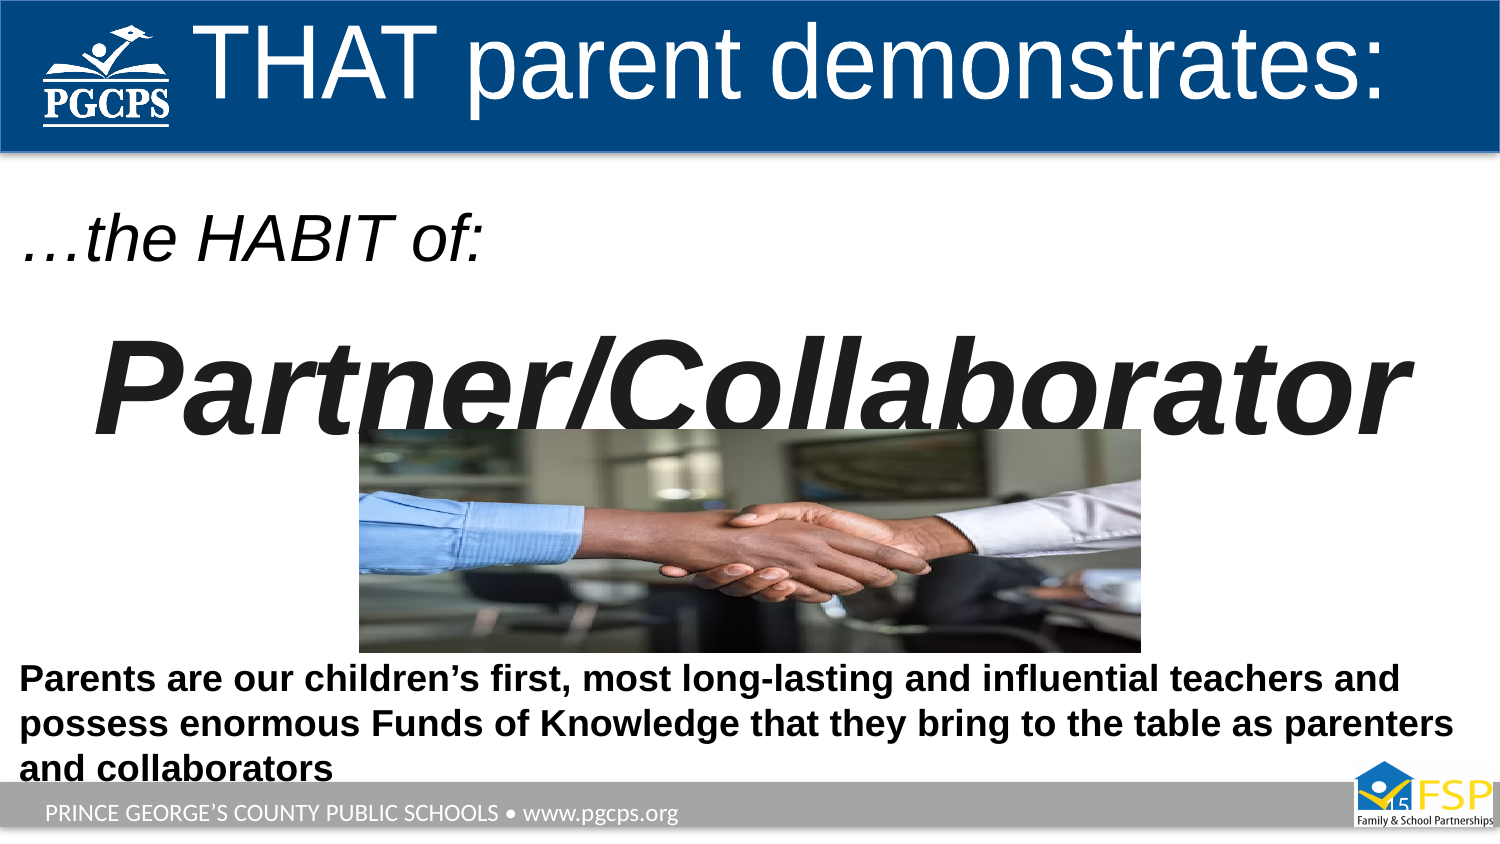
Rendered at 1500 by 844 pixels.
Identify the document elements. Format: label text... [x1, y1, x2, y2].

picture [359, 429, 1141, 653]
slide_number 15 [1074, 782, 1425, 827]
picture [43, 25, 169, 127]
text_box …the HABIT of: Partner/Collaborator Parents are our children’s first, most long-lasting and influential teachers and possess enormous Funds of Knowledge that they bring to the table as parenters and collaborators [4, 167, 1500, 736]
picture [1354, 761, 1493, 827]
